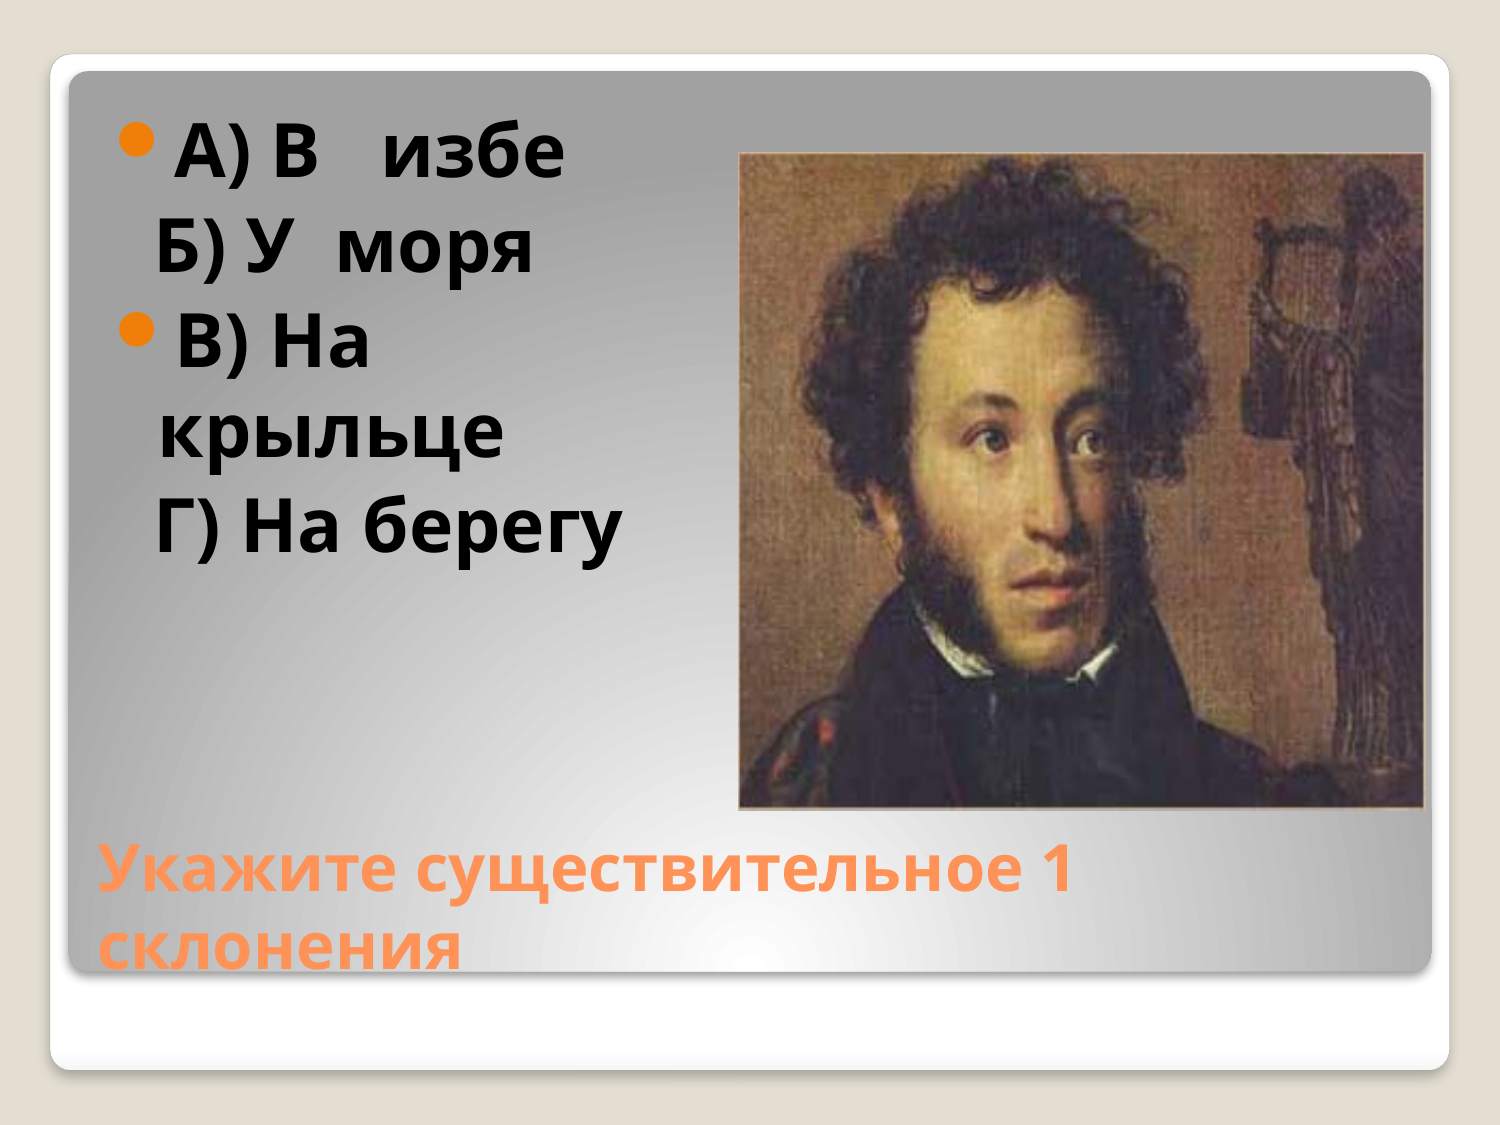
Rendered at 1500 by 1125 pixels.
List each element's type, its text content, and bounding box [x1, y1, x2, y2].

picture [738, 152, 1426, 811]
title Укажите существительное 1 склонения [82, 817, 1425, 991]
list А) В избе Б) У моря В) На крыльце Г) На берегу [84, 86, 730, 807]
